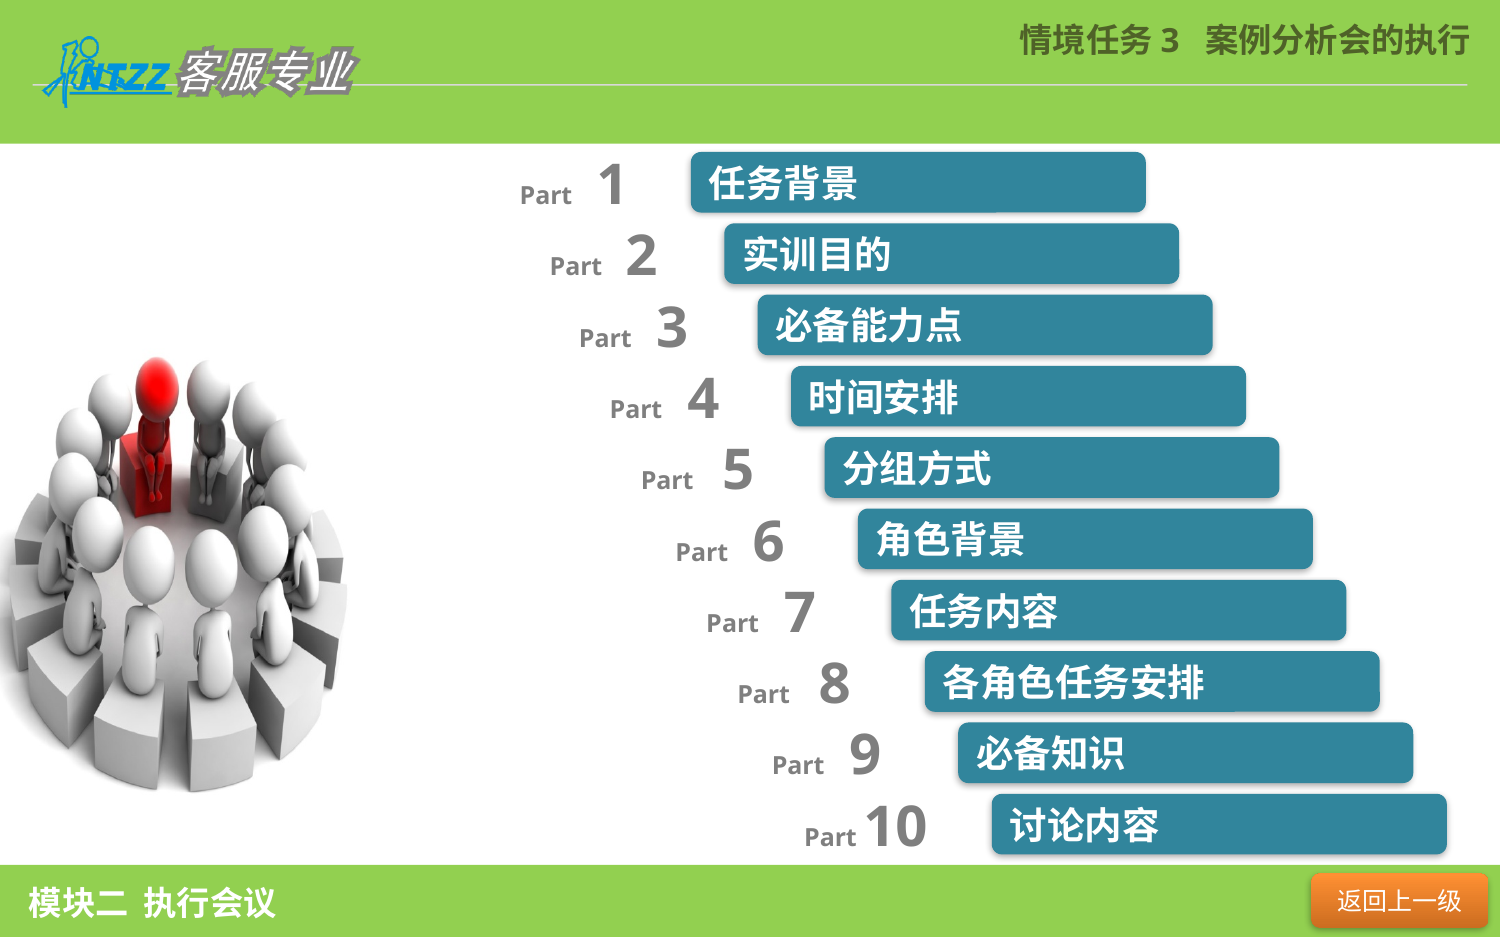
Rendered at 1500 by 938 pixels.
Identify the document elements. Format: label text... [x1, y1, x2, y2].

text_box Part 7 [694, 570, 828, 650]
text_box 时间安排 [791, 365, 1247, 427]
picture [74, 48, 86, 66]
picture [82, 40, 96, 55]
text_box Part 5 [629, 427, 766, 507]
text_box 各角色任务安排 [924, 651, 1380, 712]
text_box Part 1 [508, 142, 640, 222]
text_box Part 9 [760, 713, 893, 792]
picture [0, 314, 356, 836]
text_box Part 3 [567, 285, 700, 364]
text_box Part 6 [664, 499, 797, 578]
text_box 角色背景 [857, 508, 1313, 570]
text_box 任务背景 [690, 151, 1146, 213]
text_box 必备知识 [958, 722, 1414, 784]
text_box 模块二 执行会议 [17, 876, 337, 928]
text_box 讨论内容 [991, 793, 1447, 855]
text_box 实训目的 [724, 223, 1180, 284]
picture [67, 36, 362, 108]
picture [85, 85, 92, 91]
text_box Part 2 [538, 213, 669, 293]
picture [101, 73, 111, 85]
text_box 任务内容 [891, 579, 1347, 641]
picture [63, 44, 75, 72]
text_box 返回上一级 [1311, 873, 1489, 929]
picture [40, 36, 85, 108]
text_box 分组方式 [824, 437, 1280, 498]
text_box 必备能力点 [757, 294, 1213, 356]
picture [74, 64, 84, 87]
text_box Part 4 [598, 356, 731, 436]
text_box Part 10 [792, 784, 940, 864]
text_box 情境任务3 案例分析会的执行 [991, 13, 1483, 65]
text_box [0, 864, 1500, 937]
text_box Part 8 [726, 641, 863, 721]
text_box [0, 0, 1500, 144]
